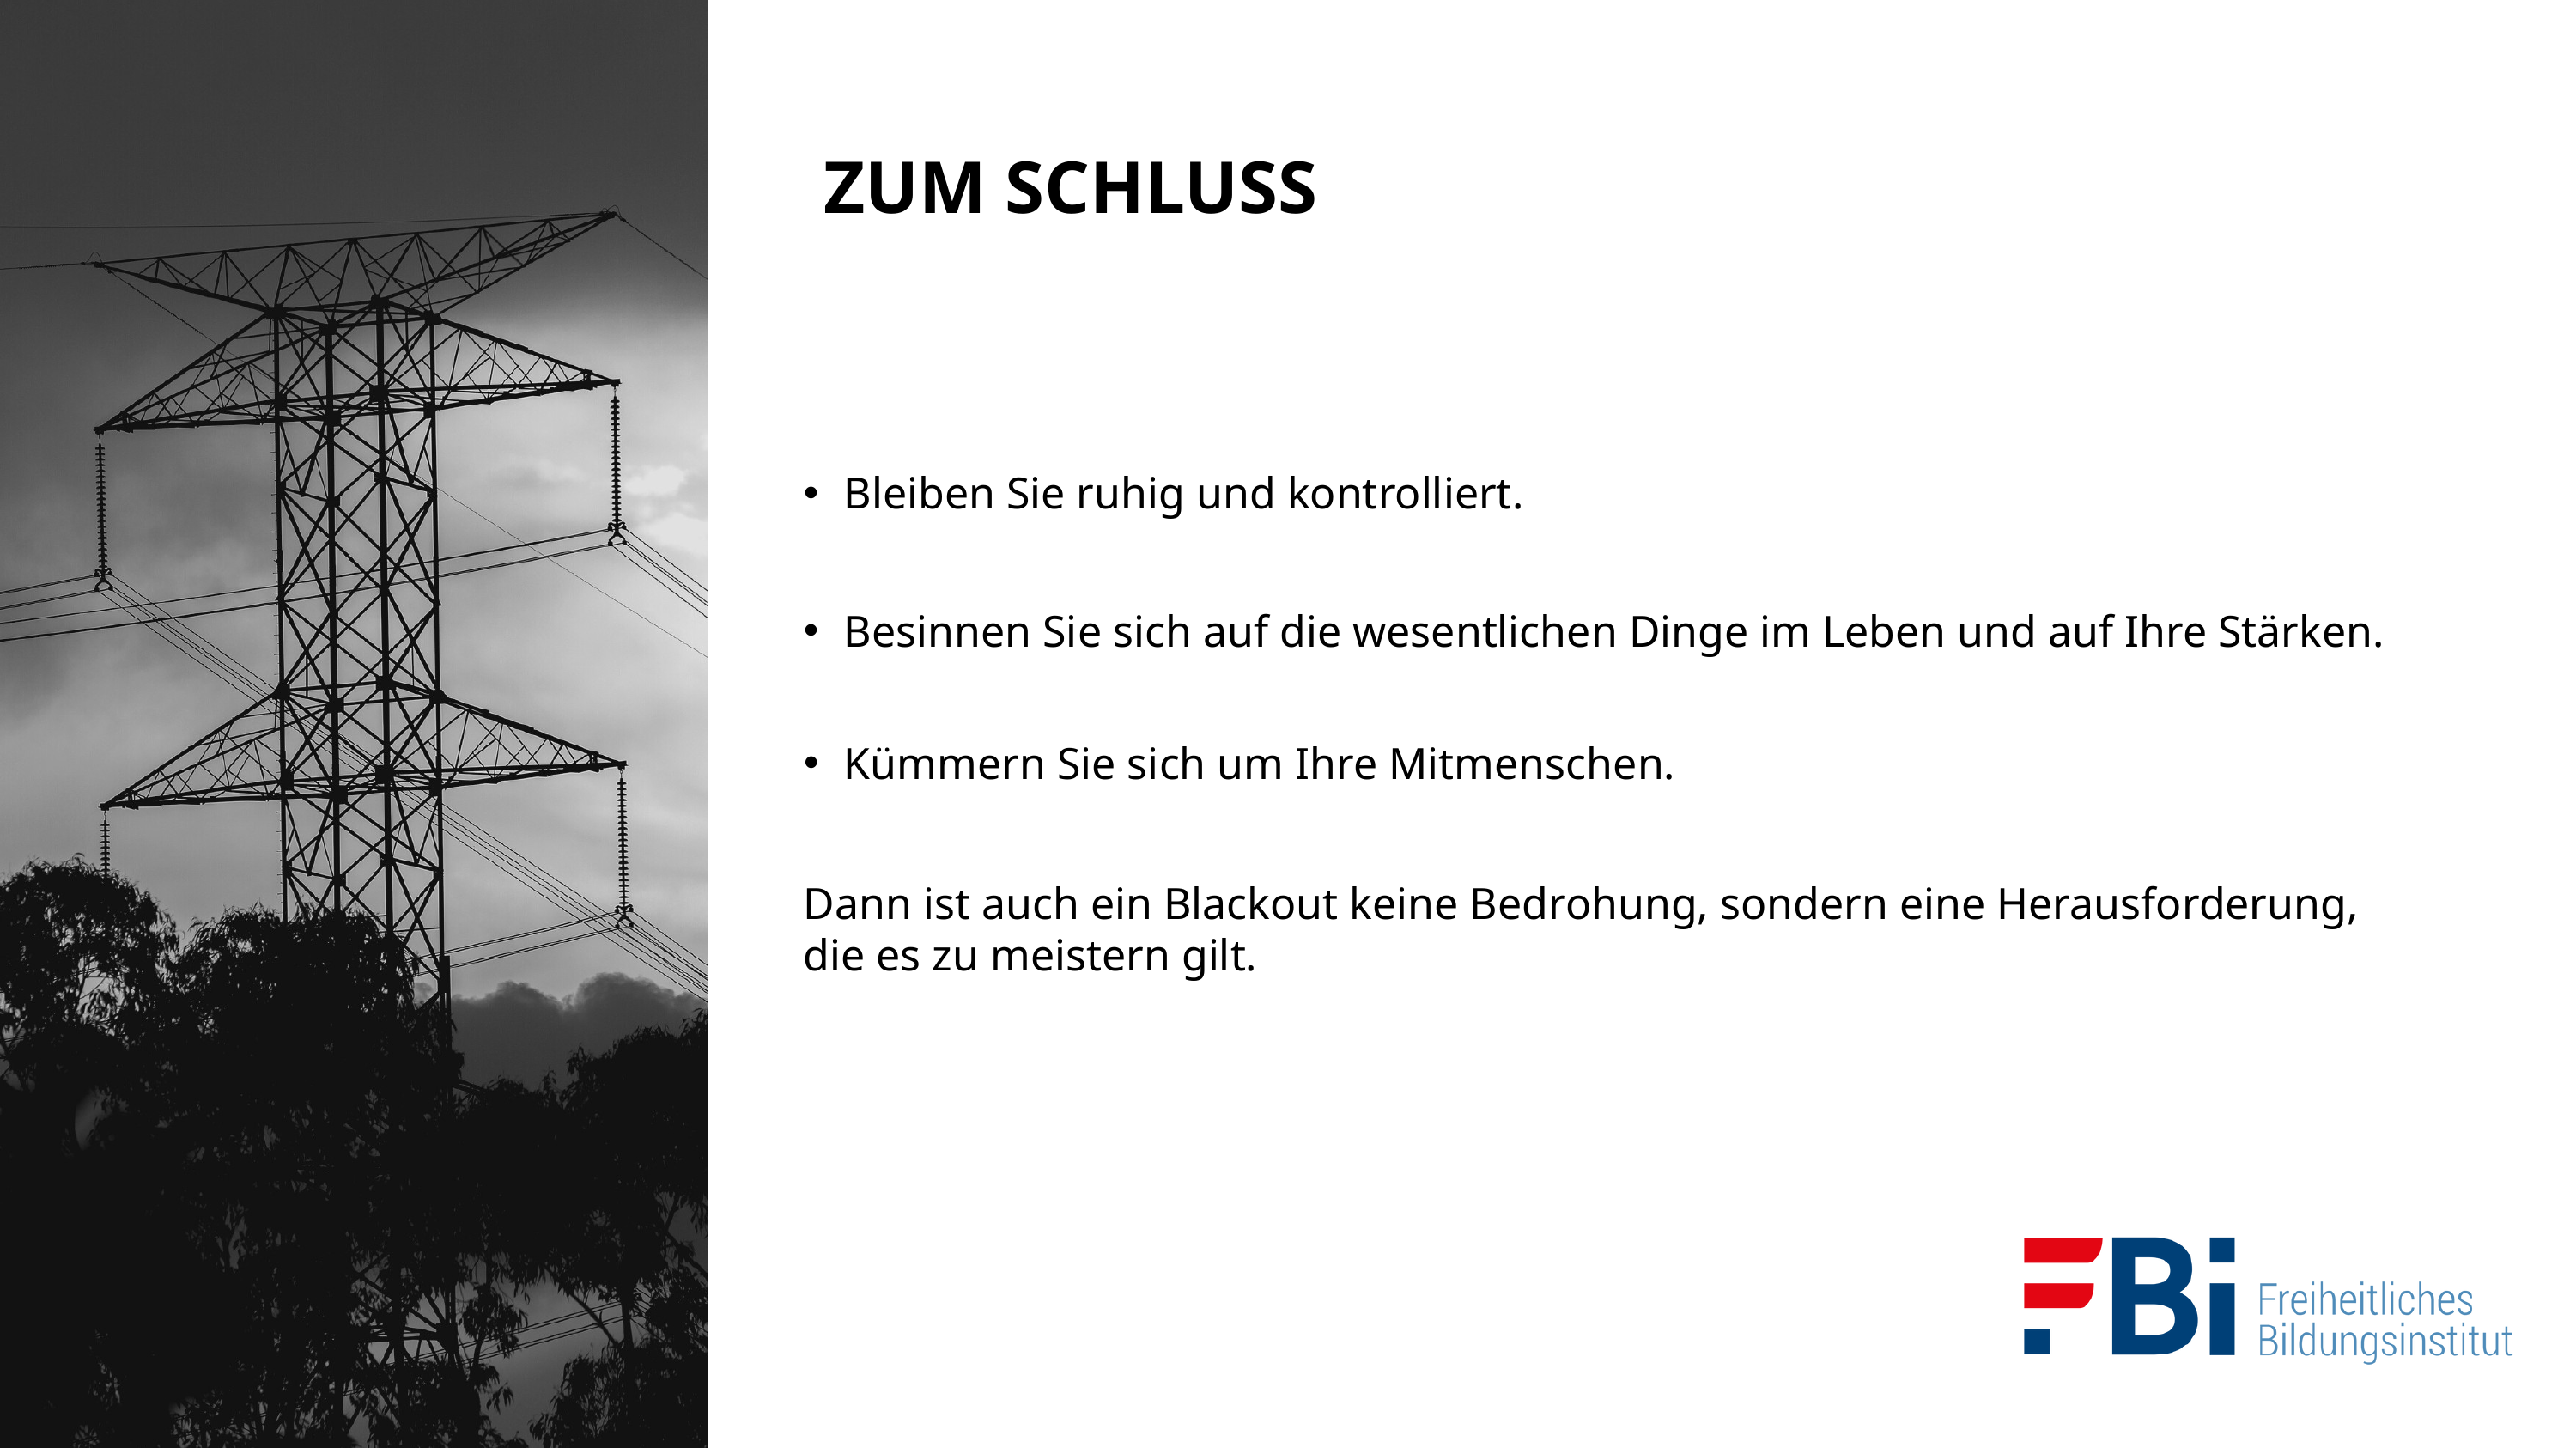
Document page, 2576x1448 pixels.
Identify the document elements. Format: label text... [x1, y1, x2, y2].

text_box Besinnen Sie sich auf die wesentlichen Dinge im Leben und auf Ihre Stärken. [791, 598, 2434, 662]
picture [0, 0, 709, 1448]
text_box Kümmern Sie sich um Ihre Mitmenschen. [791, 729, 2434, 794]
text_box ZUM SCHLUSS [811, 135, 2576, 234]
text_box Dann ist auch ein Blackout keine Bedrohung, sondern eine Herausforderung, die es zu meistern gilt. [791, 870, 2434, 987]
picture [2024, 1237, 2516, 1372]
text_box Bleiben Sie ruhig und kontrolliert. [791, 459, 2434, 525]
